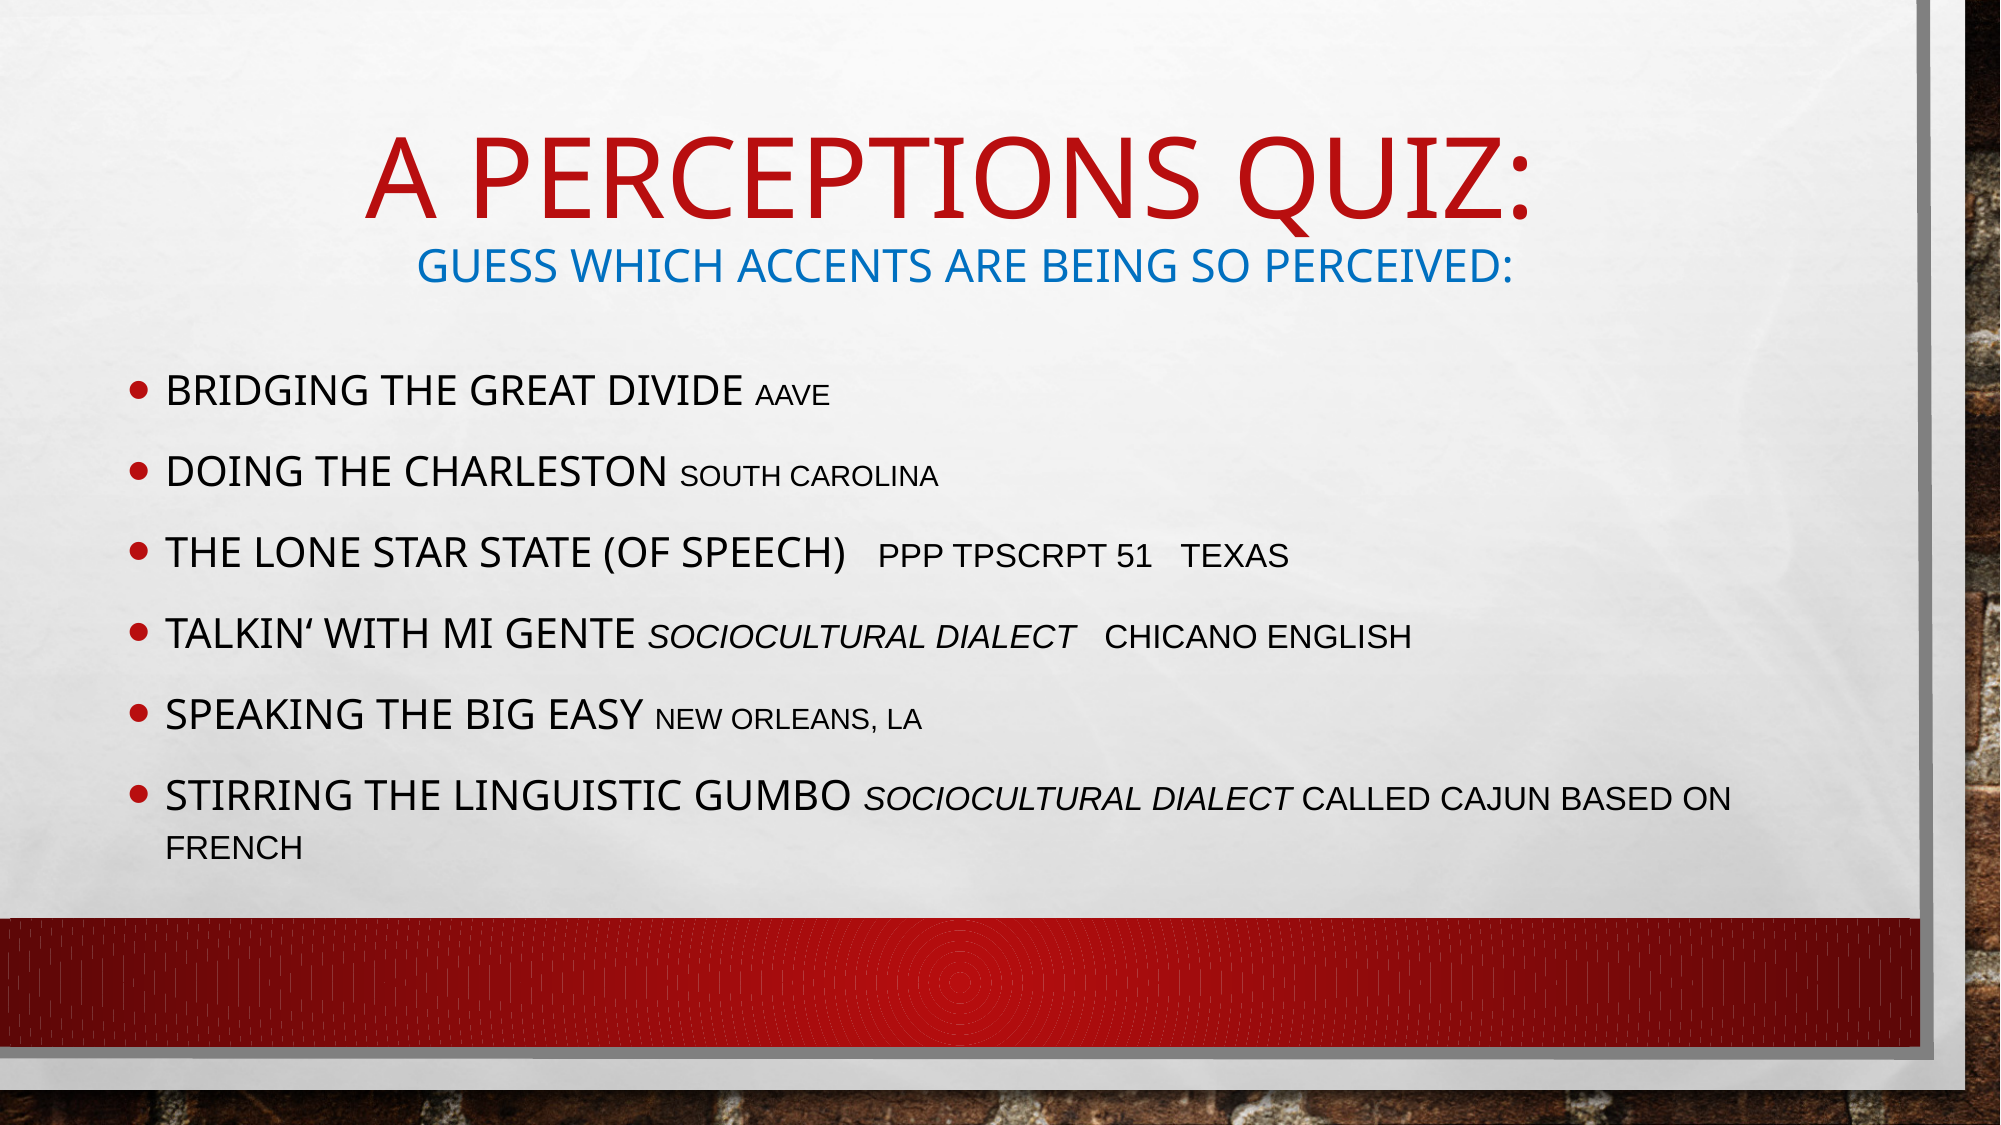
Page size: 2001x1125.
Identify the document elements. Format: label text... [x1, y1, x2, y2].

list Bridging the great divide aave Doing the charleston south carolina The lone star state (of speech) PPP tpscrpt 51 texas Talkin‘ with mi gente sociocultural dialect chicano english Speaking the big easy new orleans, la Stirring the linguistic gumbo sociocultural dialect called cajun based on french [112, 338, 1818, 882]
picture [0, 0, 2000, 1125]
title A perceptions quiz: Guess which accents are being so perceived: [112, 112, 1818, 302]
